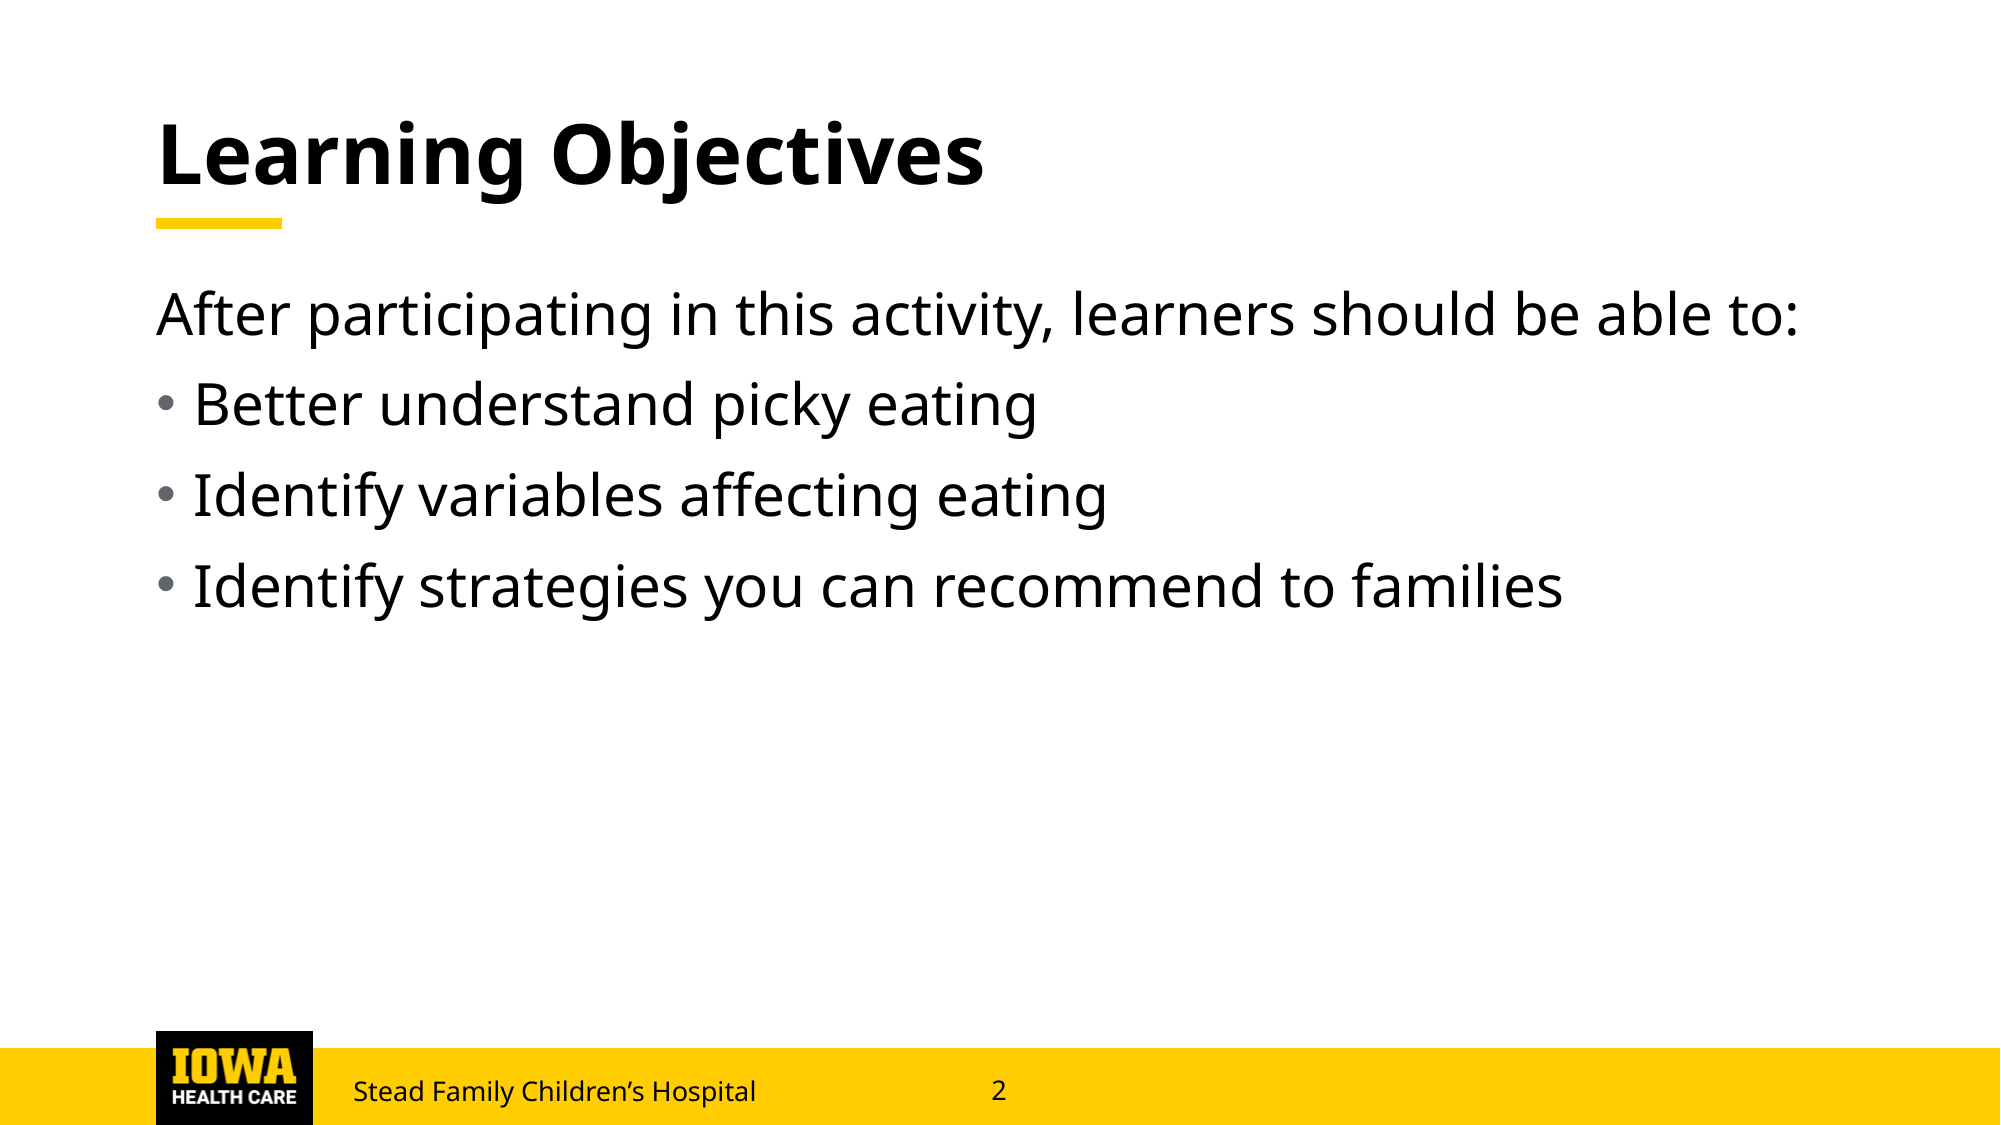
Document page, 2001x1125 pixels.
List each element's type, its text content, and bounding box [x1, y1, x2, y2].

title Learning Objectives [156, 86, 1844, 229]
picture [156, 1031, 313, 1125]
list After participating in this activity, learners should be able to: Better understand picky eating Identify variables affecting eating Identify strategies you can recommend to families [156, 276, 1847, 975]
